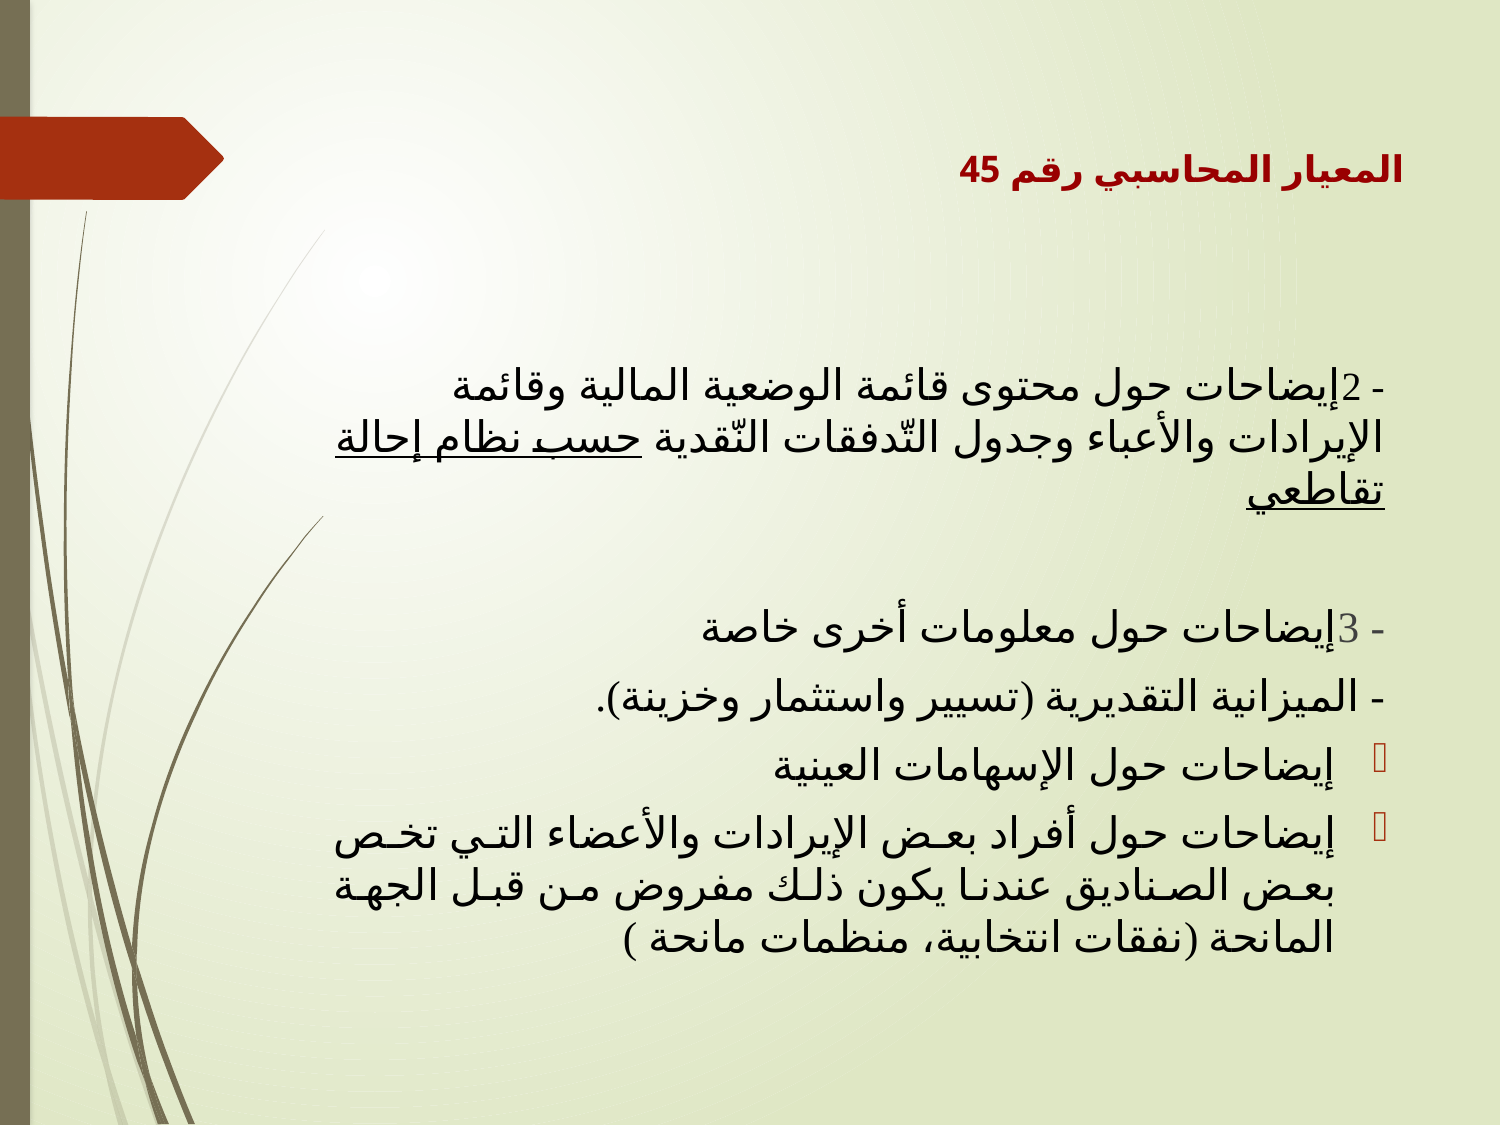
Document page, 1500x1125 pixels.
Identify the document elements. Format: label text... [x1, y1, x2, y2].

text_box المعيار المحاسبي رقم 45 [76, 84, 1447, 205]
list - 2إيضاحات حول محتوى قائمة الوضعية المالية وقائمة الإيرادات والأعباء وجدول التّدفقات النّقدية حسب نظام إحالة تقاطعي - 3إيضاحات حول معلومات أخرى خاصة - الميزانية التقديرية (تسيير واستثمار وخزينة). إيضاحات حول الإسهامات العينية إيضاحات حول أفراد بعض الإيرادات والأعضاء التي تخص بعض الصناديق عندنا يكون ذلك مفروض من قبل الجهة المانحة (نفقات انتخابية، منظمات مانحة ) [318, 350, 1400, 970]
